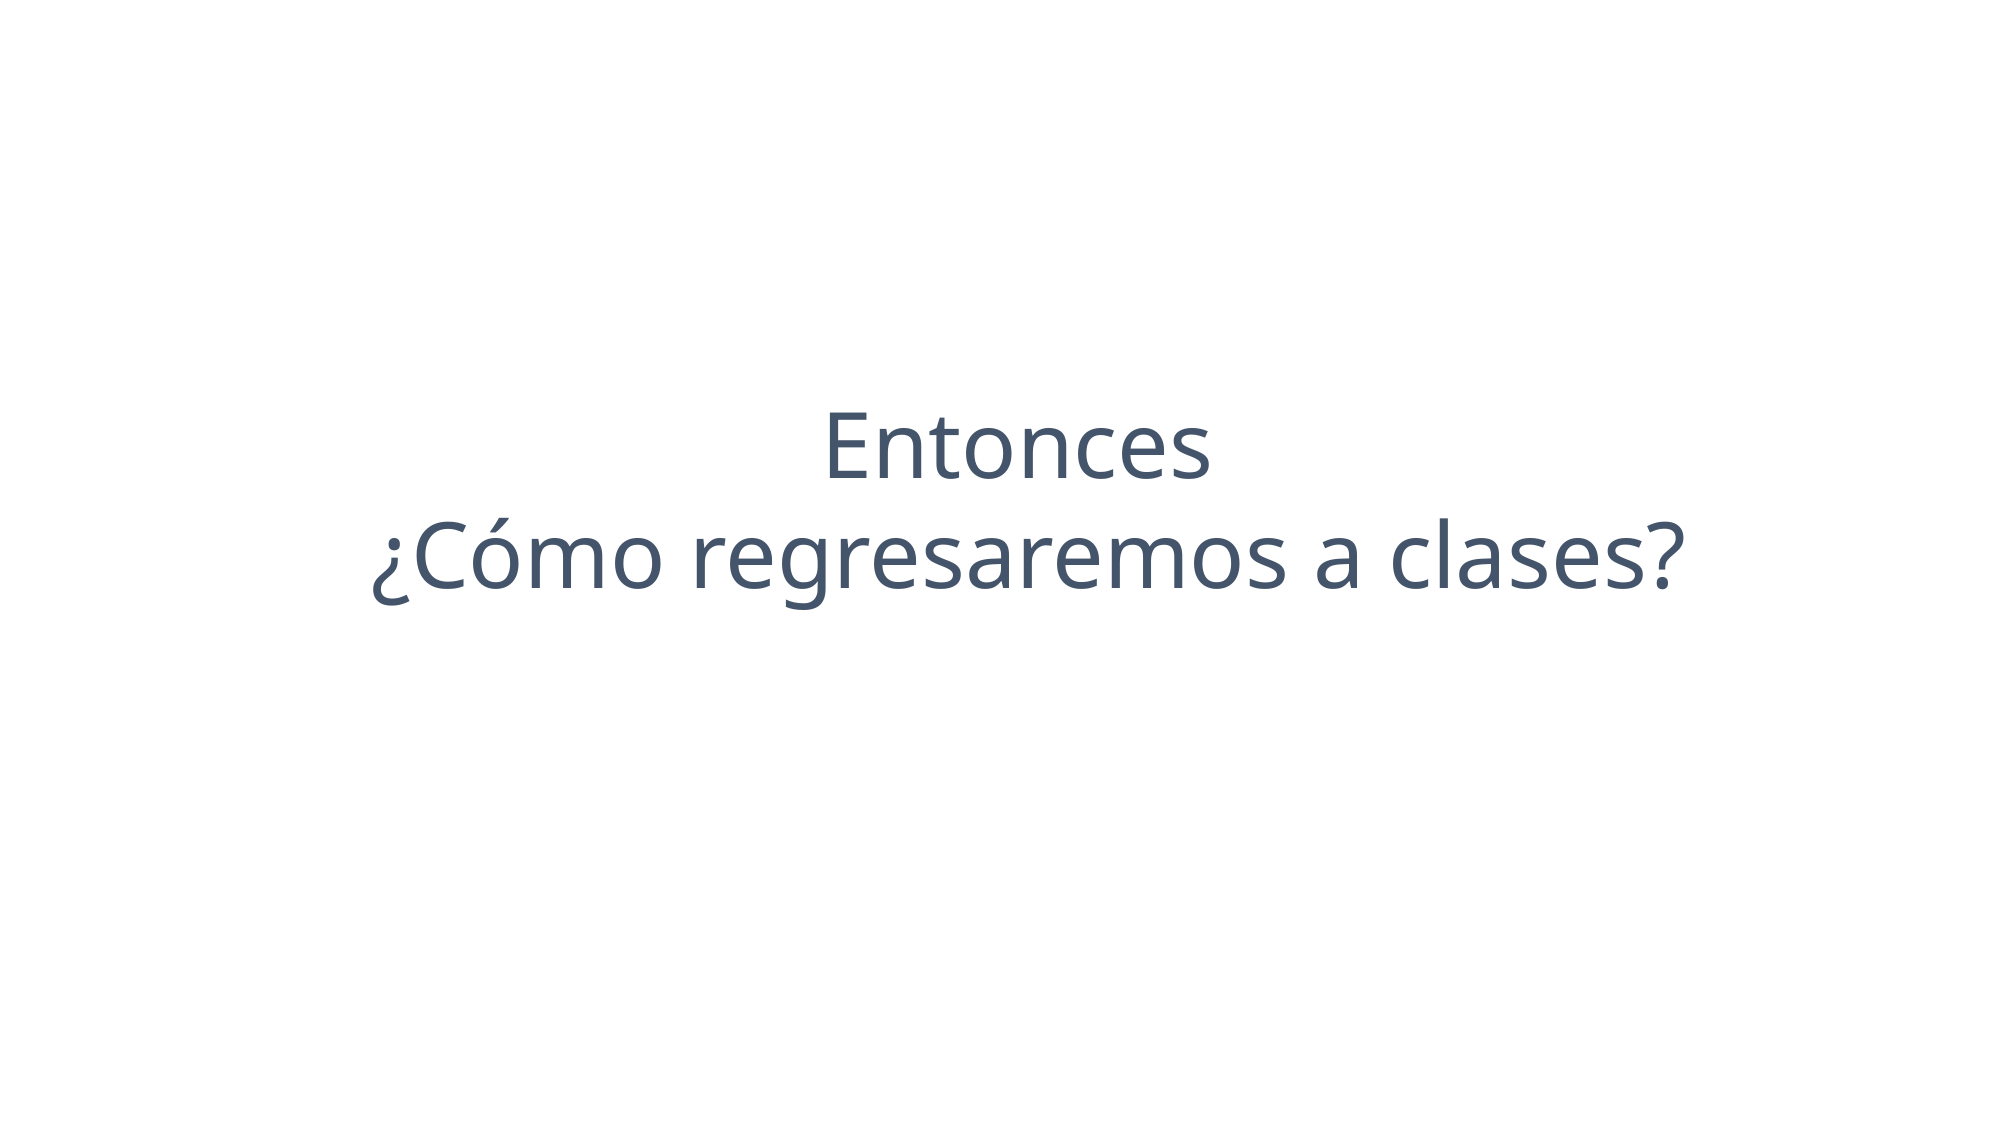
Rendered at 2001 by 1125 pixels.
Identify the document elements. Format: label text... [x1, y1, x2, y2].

text_box Entonces ¿Cómo regresaremos a clases? [256, 379, 1803, 615]
